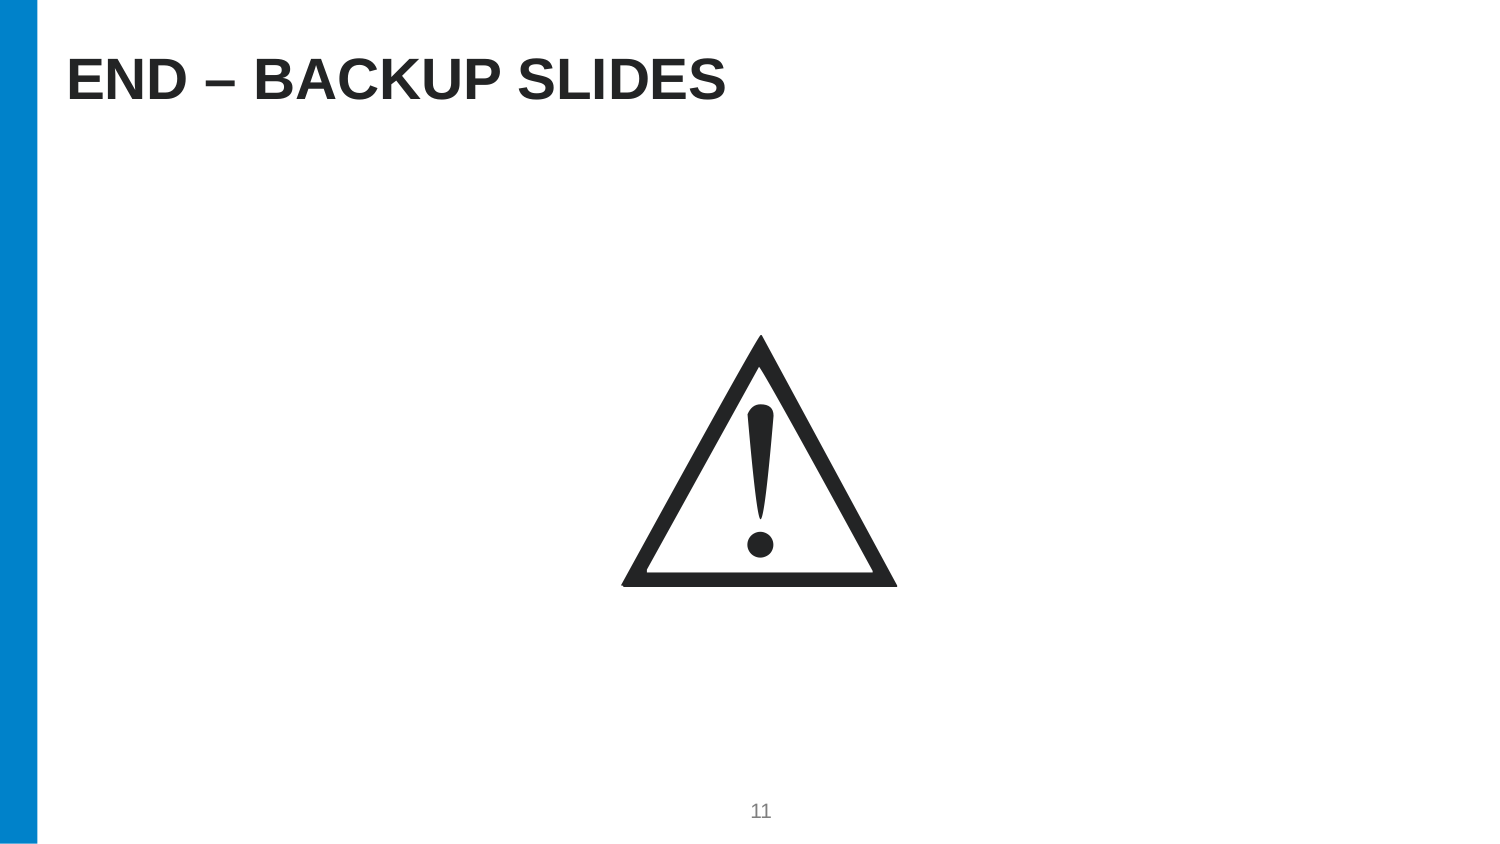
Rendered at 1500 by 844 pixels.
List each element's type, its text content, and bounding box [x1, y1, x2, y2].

list ⚠️ [51, 148, 1449, 750]
title END – BACKUP SLIDES [51, 31, 1449, 125]
slide_number 11 [723, 799, 799, 823]
